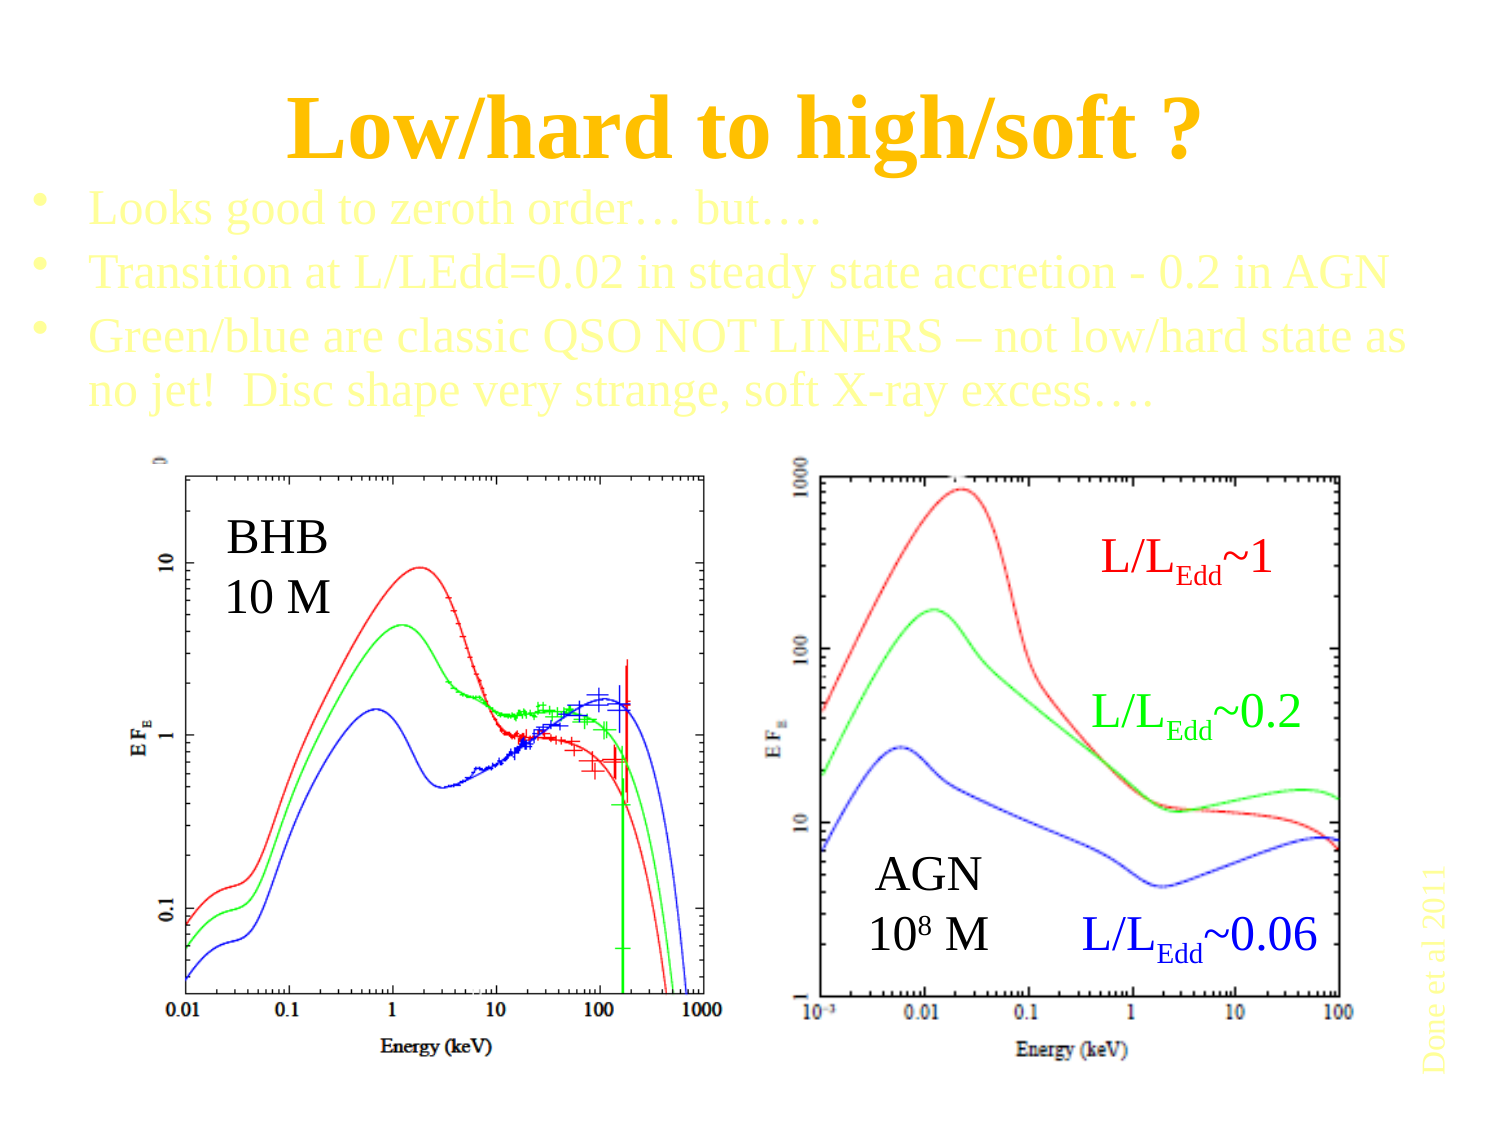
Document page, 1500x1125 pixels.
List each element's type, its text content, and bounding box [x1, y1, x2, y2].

text_box Looks good to zeroth order… but…. Transition at L/LEdd=0.02 in steady state accretion - 0.2 in AGN Green/blue are classic QSO NOT LINERS – not low/hard state as no jet! Disc shape very strange, soft X-ray excess…. [17, 174, 1460, 304]
picture [85, 437, 1391, 1083]
text_box Done et al 2011 [1403, 837, 1459, 1091]
title Low/hard to high/soft ? [17, 28, 1477, 217]
